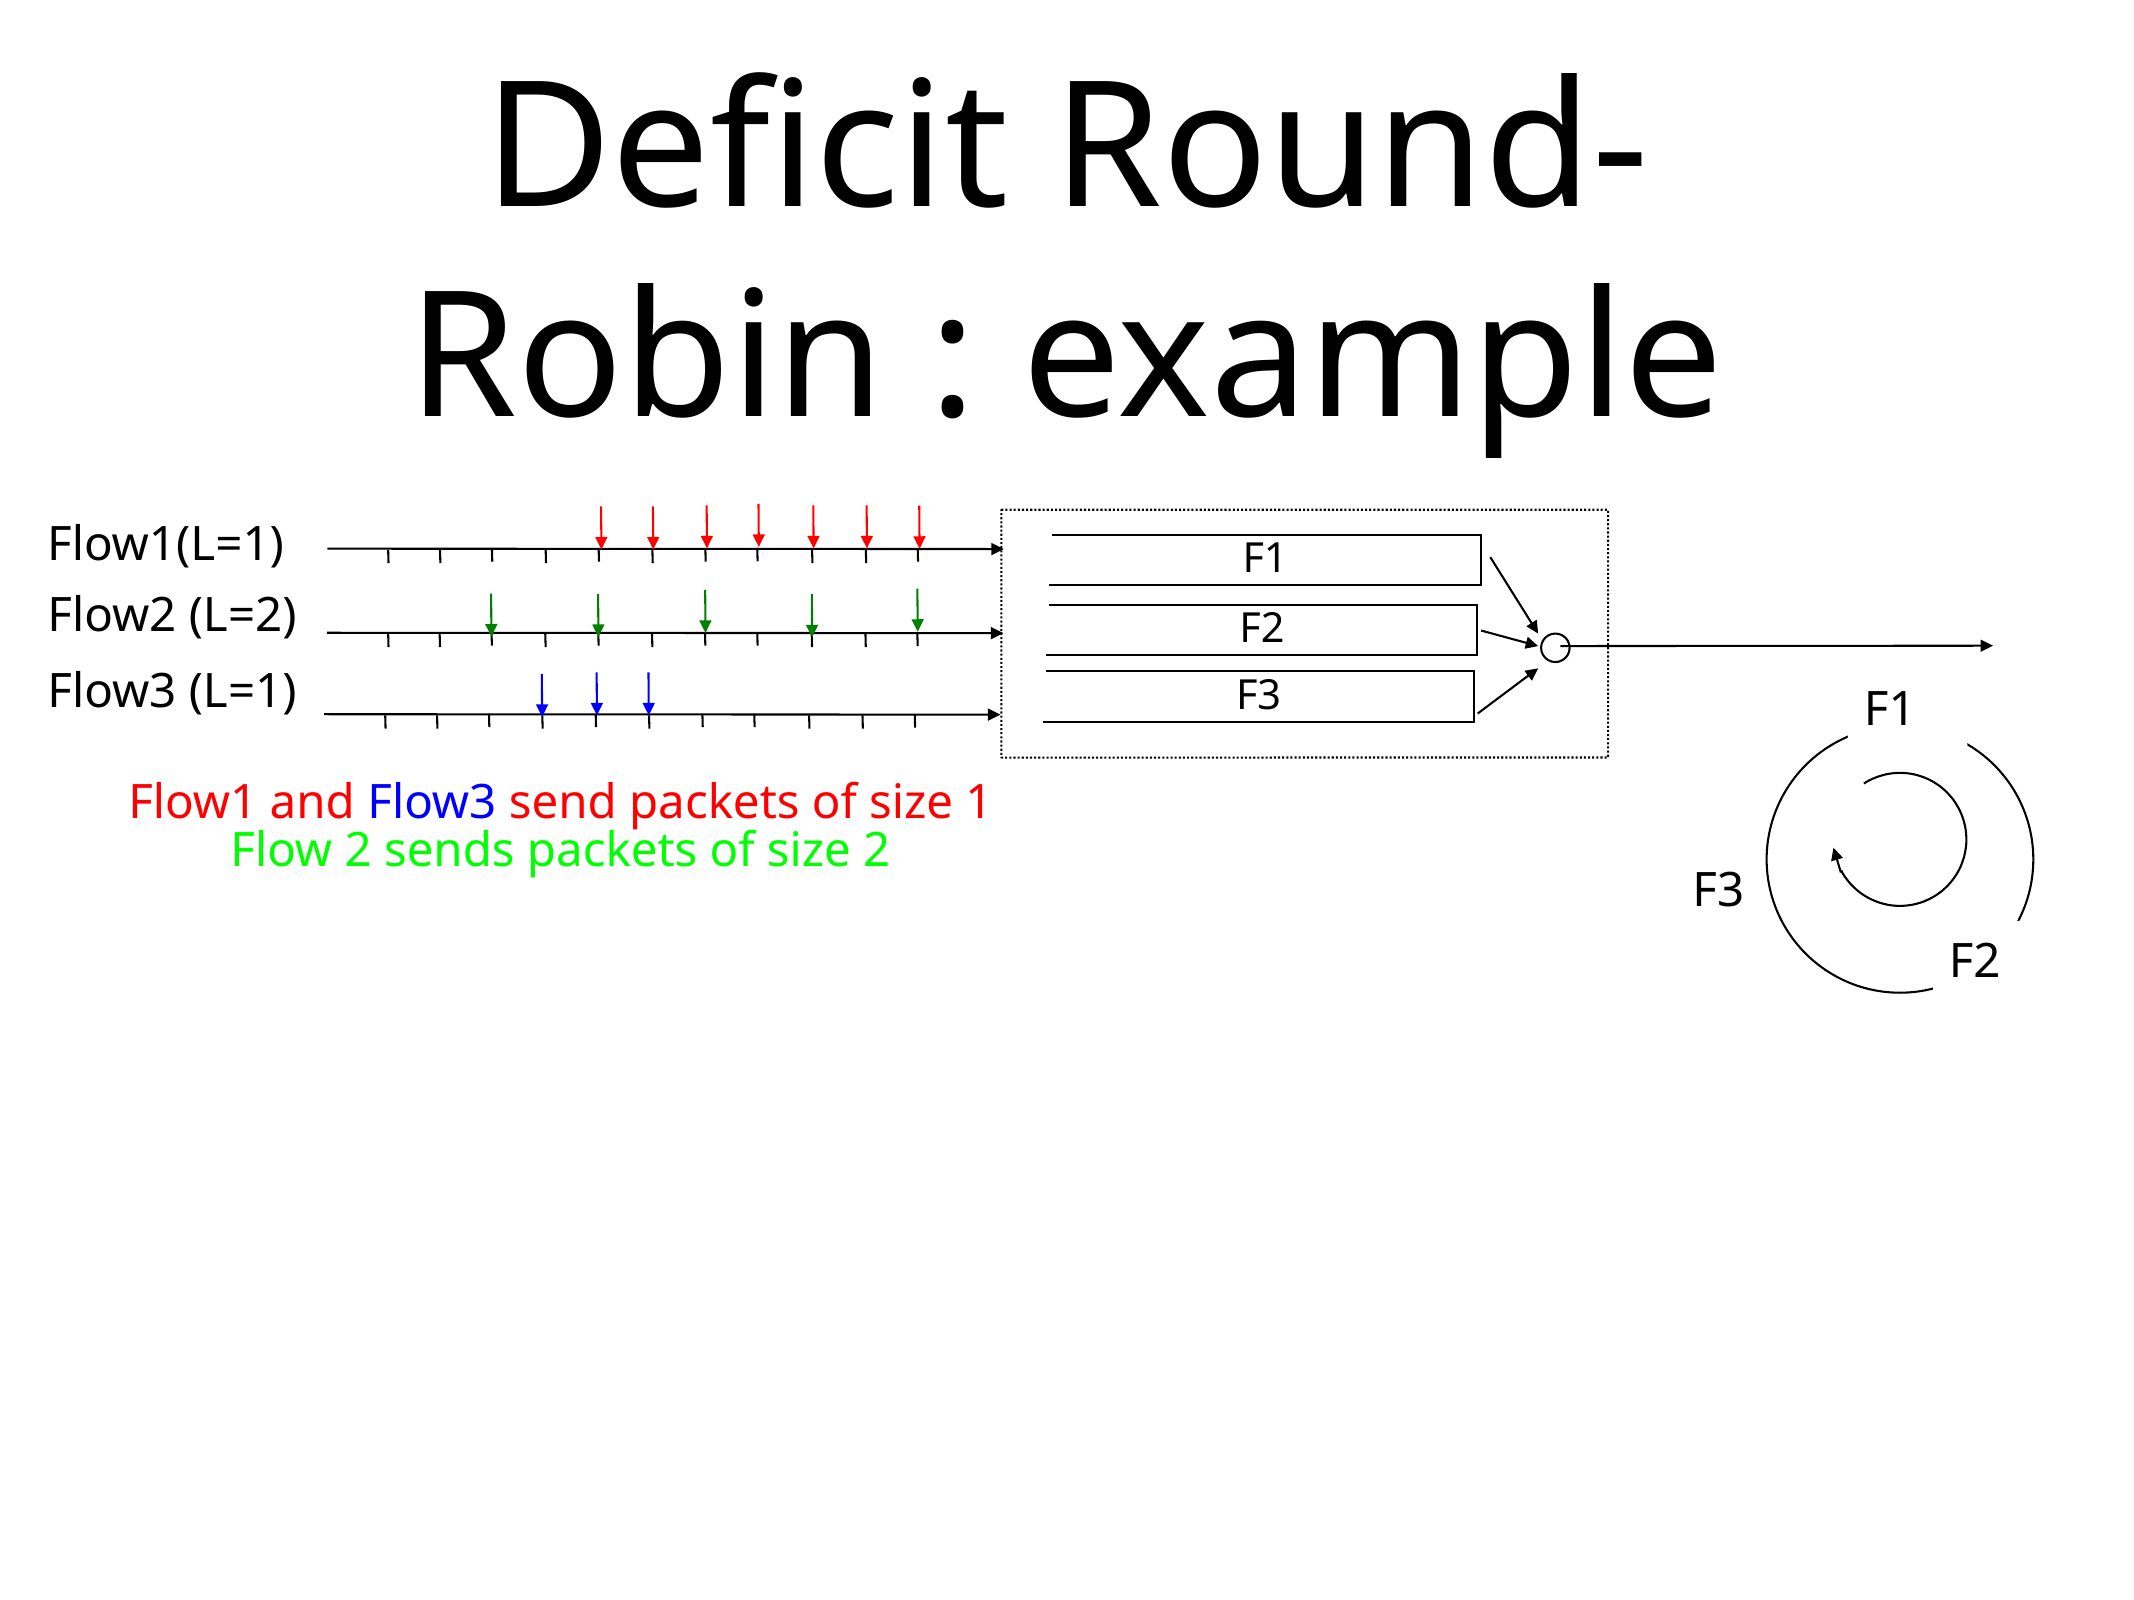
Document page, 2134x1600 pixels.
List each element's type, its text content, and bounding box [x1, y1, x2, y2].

text_box Flow3 (L=1) [47, 669, 310, 718]
text_box [700, 505, 714, 546]
text_box [699, 589, 712, 630]
text_box [485, 593, 498, 630]
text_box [327, 547, 1004, 564]
text_box Flow1(L=1) [47, 522, 297, 571]
text_box [1799, 947, 1928, 993]
text_box Flow2 (L=2) [47, 593, 310, 642]
text_box [1570, 639, 1993, 652]
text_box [1045, 604, 1479, 656]
text_box [805, 594, 819, 630]
text_box [535, 673, 549, 712]
text_box [647, 506, 660, 546]
text_box [913, 505, 926, 546]
text_box [1484, 631, 1539, 649]
text_box [860, 505, 874, 546]
text_box [911, 588, 924, 630]
text_box [752, 503, 765, 546]
text_box [1480, 668, 1539, 712]
text_box [595, 506, 608, 546]
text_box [1933, 921, 2052, 1056]
text_box [592, 593, 605, 630]
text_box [1048, 534, 1482, 586]
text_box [1848, 676, 1967, 751]
text_box [642, 672, 655, 712]
text_box [1541, 633, 1570, 663]
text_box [1833, 772, 1967, 907]
text_box [807, 505, 820, 546]
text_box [326, 632, 1004, 648]
text_box [1490, 557, 1539, 634]
text_box [1001, 509, 1609, 758]
text_box [1766, 738, 2034, 920]
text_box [1694, 865, 2007, 939]
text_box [323, 713, 1001, 729]
title Deficit Round-Robin : example [208, 41, 1925, 442]
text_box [1042, 671, 1475, 722]
text_box [590, 672, 604, 712]
text_box Flow1 and Flow3 send packets of size 1 Flow 2 sends packets of size 2 [128, 780, 993, 876]
